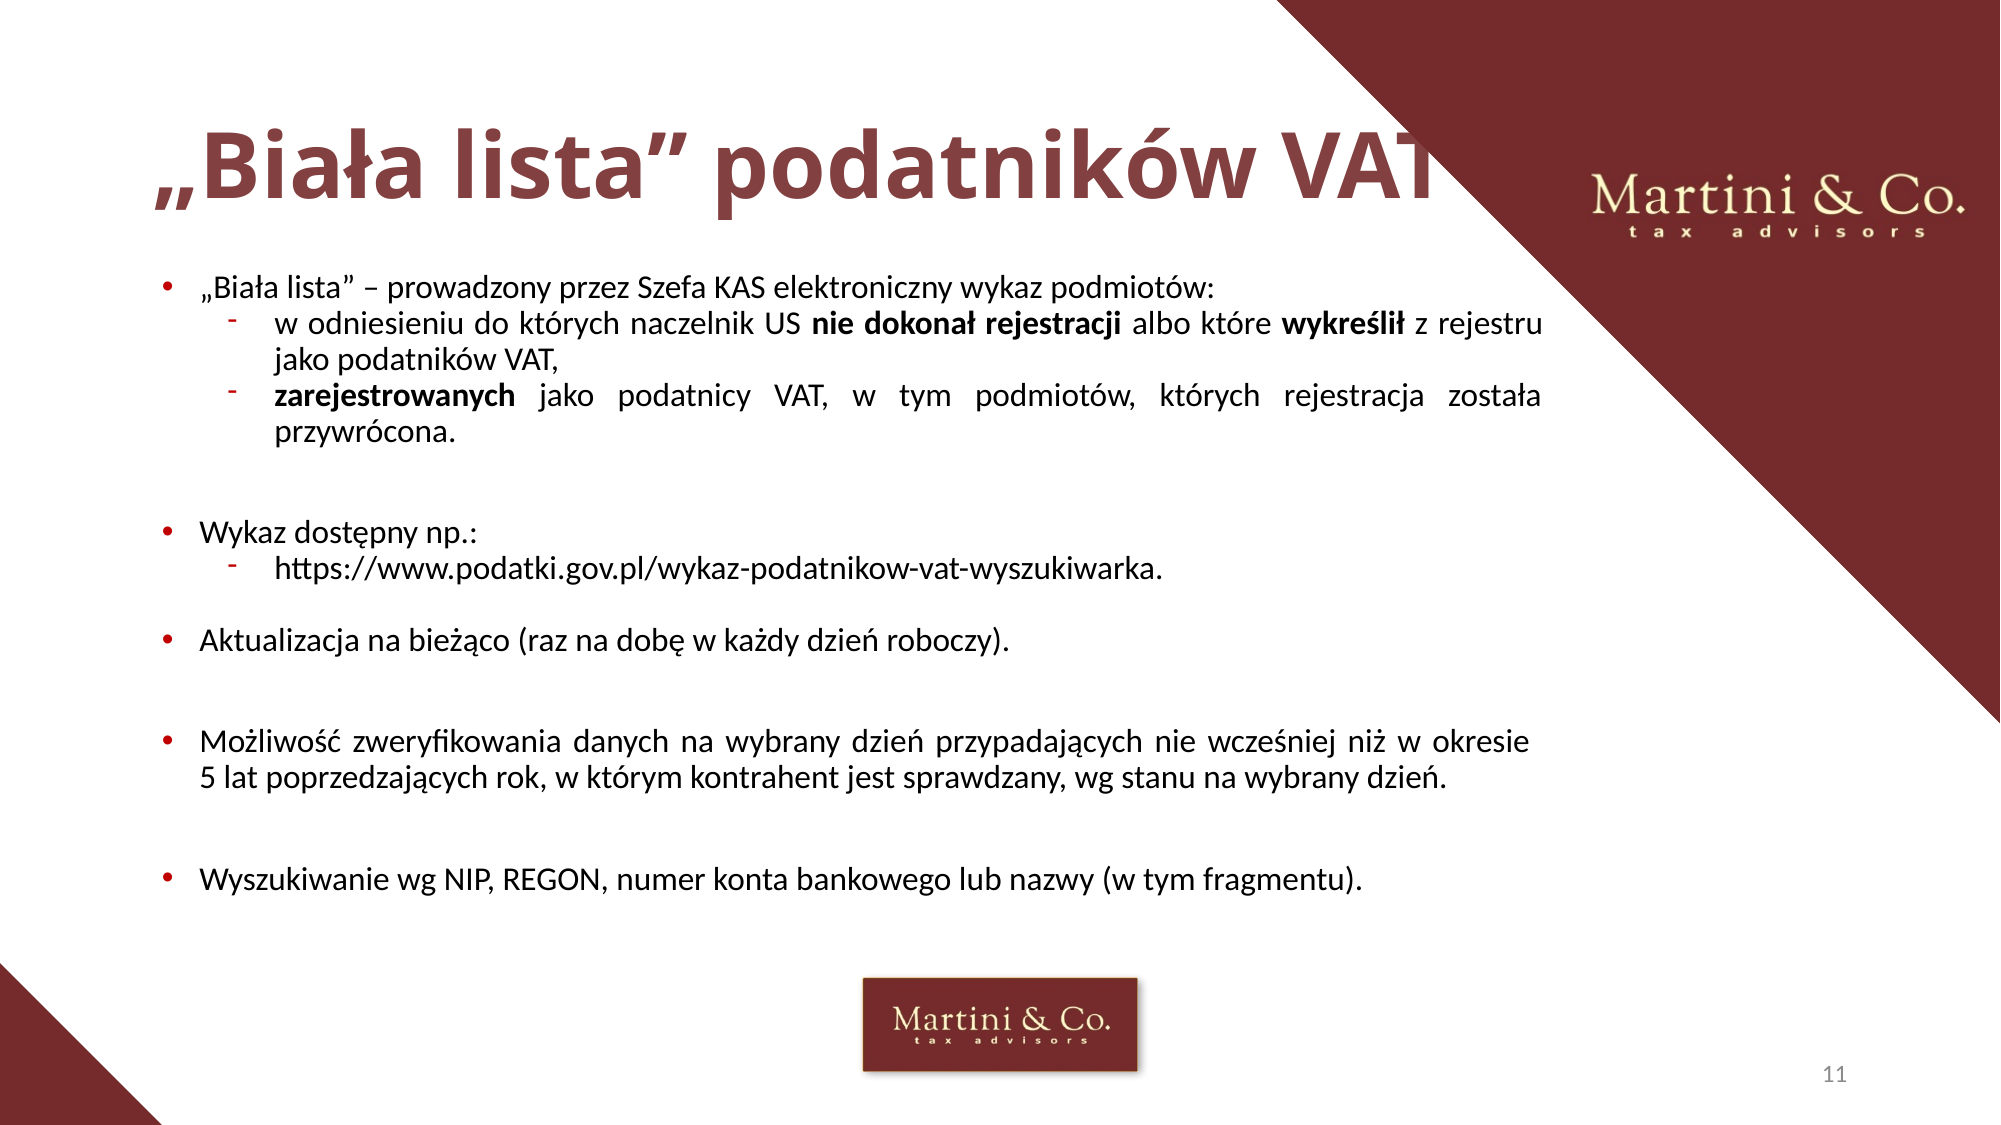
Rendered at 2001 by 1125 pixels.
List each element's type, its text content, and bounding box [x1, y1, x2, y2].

text_box [0, 963, 162, 1125]
picture [862, 977, 1138, 1072]
title „Biała lista” podatników VAT [137, 59, 1276, 262]
list „Biała lista” – prowadzony przez Szefa KAS elektroniczny wykaz podmiotów: w odniesieniu do których naczelnik US nie dokonał rejestracji albo które wykreślił z rejestru jako podatników VAT, zarejestrowanych jako podatnicy VAT, w tym podmiotów, których rejestracja została przywrócona. Wykaz dostępny np.: https://www.podatki.gov.pl/wykaz-podatnikow-vat-wyszukiwarka. Aktualizacja na bieżąco (raz na dobę w każdy dzień roboczy). Możliwość zweryfikowania danych na wybrany dzień przypadających nie wcześniej niż w okresie 5 lat poprzedzających rok, w którym kontrahent jest sprawdzany, wg stanu na wybrany dzień. Wyszukiwanie wg NIP, REGON, numer konta bankowego lub nazwy (w tym fragmentu). [137, 262, 1559, 1103]
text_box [1276, 0, 2000, 724]
slide_number 11 [1412, 1042, 1863, 1103]
